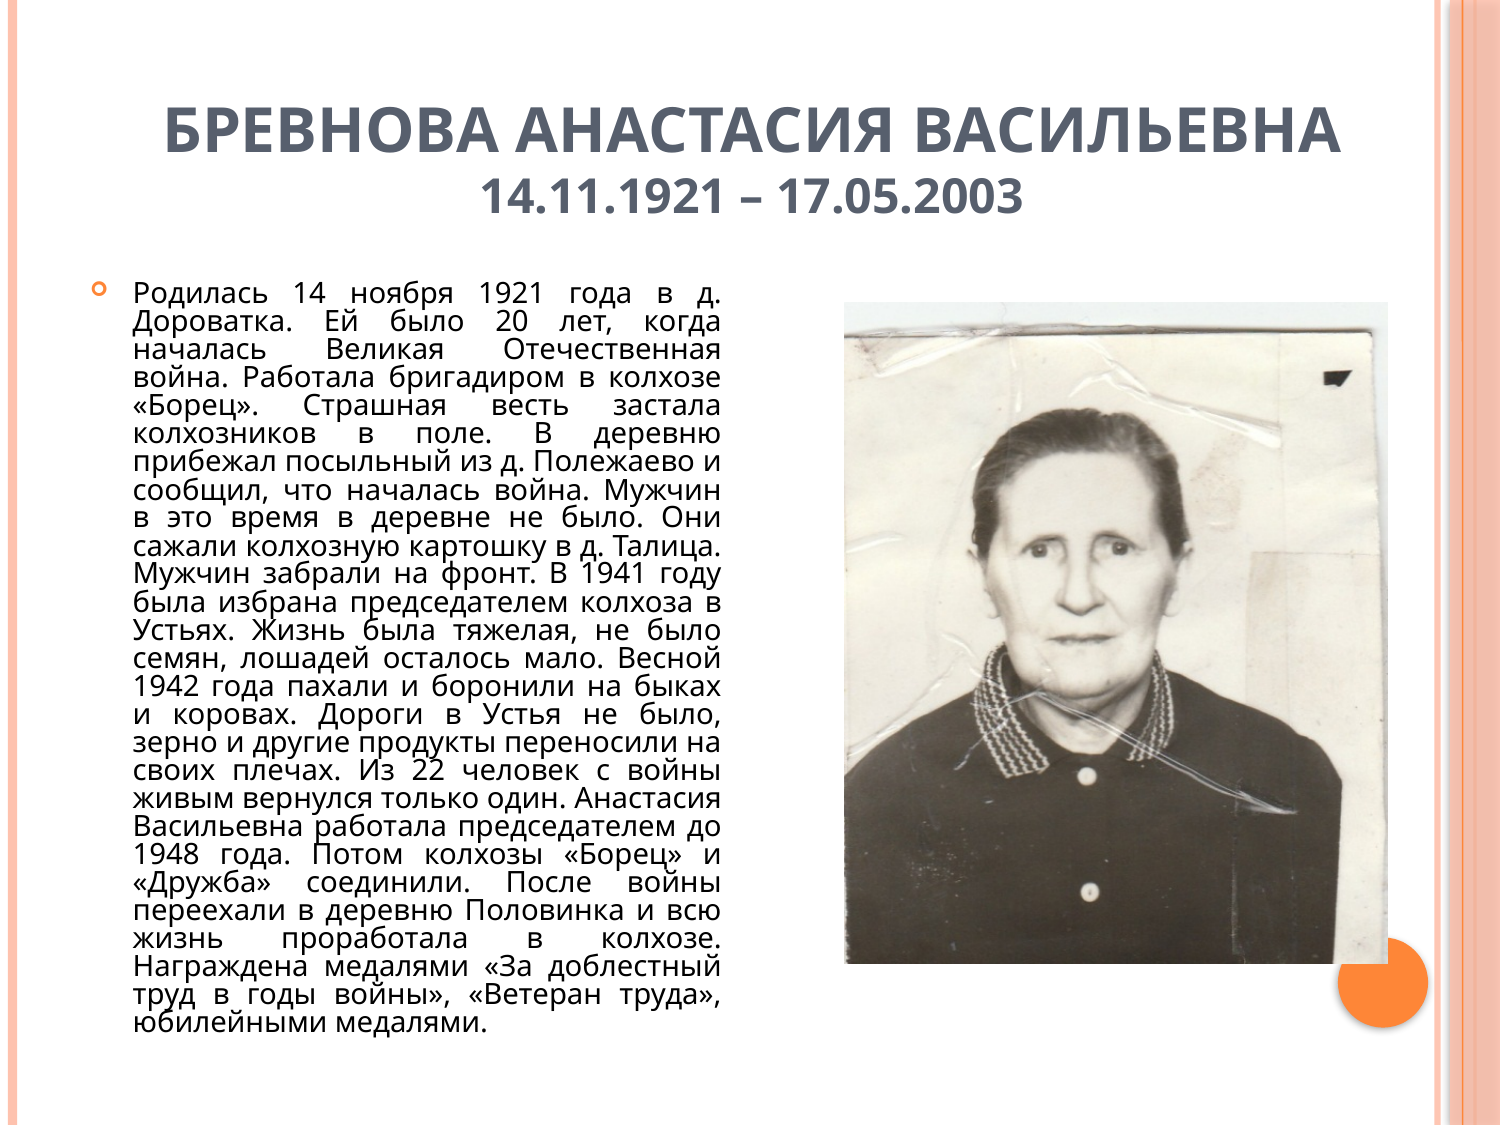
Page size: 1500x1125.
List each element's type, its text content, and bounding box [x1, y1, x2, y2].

title Бревнова Анастасия Васильевна 14.11.1921 – 17.05.2003 [76, 42, 1427, 231]
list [844, 302, 1389, 965]
list Родилась 14 ноября 1921 года в д. Дороватка. Ей было 20 лет, когда началась Великая Отечественная война. Работала бригадиром в колхозе «Борец». Страшная весть застала колхозников в поле. В деревню прибежал посыльный из д. Полежаево и сообщил, что началась война. Мужчин в это время в деревне не было. Они сажали колхозную картошку в д. Талица. Мужчин забрали на фронт. В 1941 году была избрана председателем колхоза в Устьях. Жизнь была тяжелая, не было семян, лошадей осталось мало. Весной 1942 года пахали и боронили на быках и коровах. Дороги в Устья не было, зерно и другие продукты переносили на своих плечах. Из 22 человек с войны живым вернулся только один. Анастасия Васильевна работала председателем до 1948 года. Потом колхозы «Борец» и «Дружба» соединили. После войны переехали в деревню Половинка и всю жизнь проработала в колхозе. Награждена медалями «За доблестный труд в годы войны», «Ветеран труда», юбилейными медалями. [75, 231, 738, 1083]
